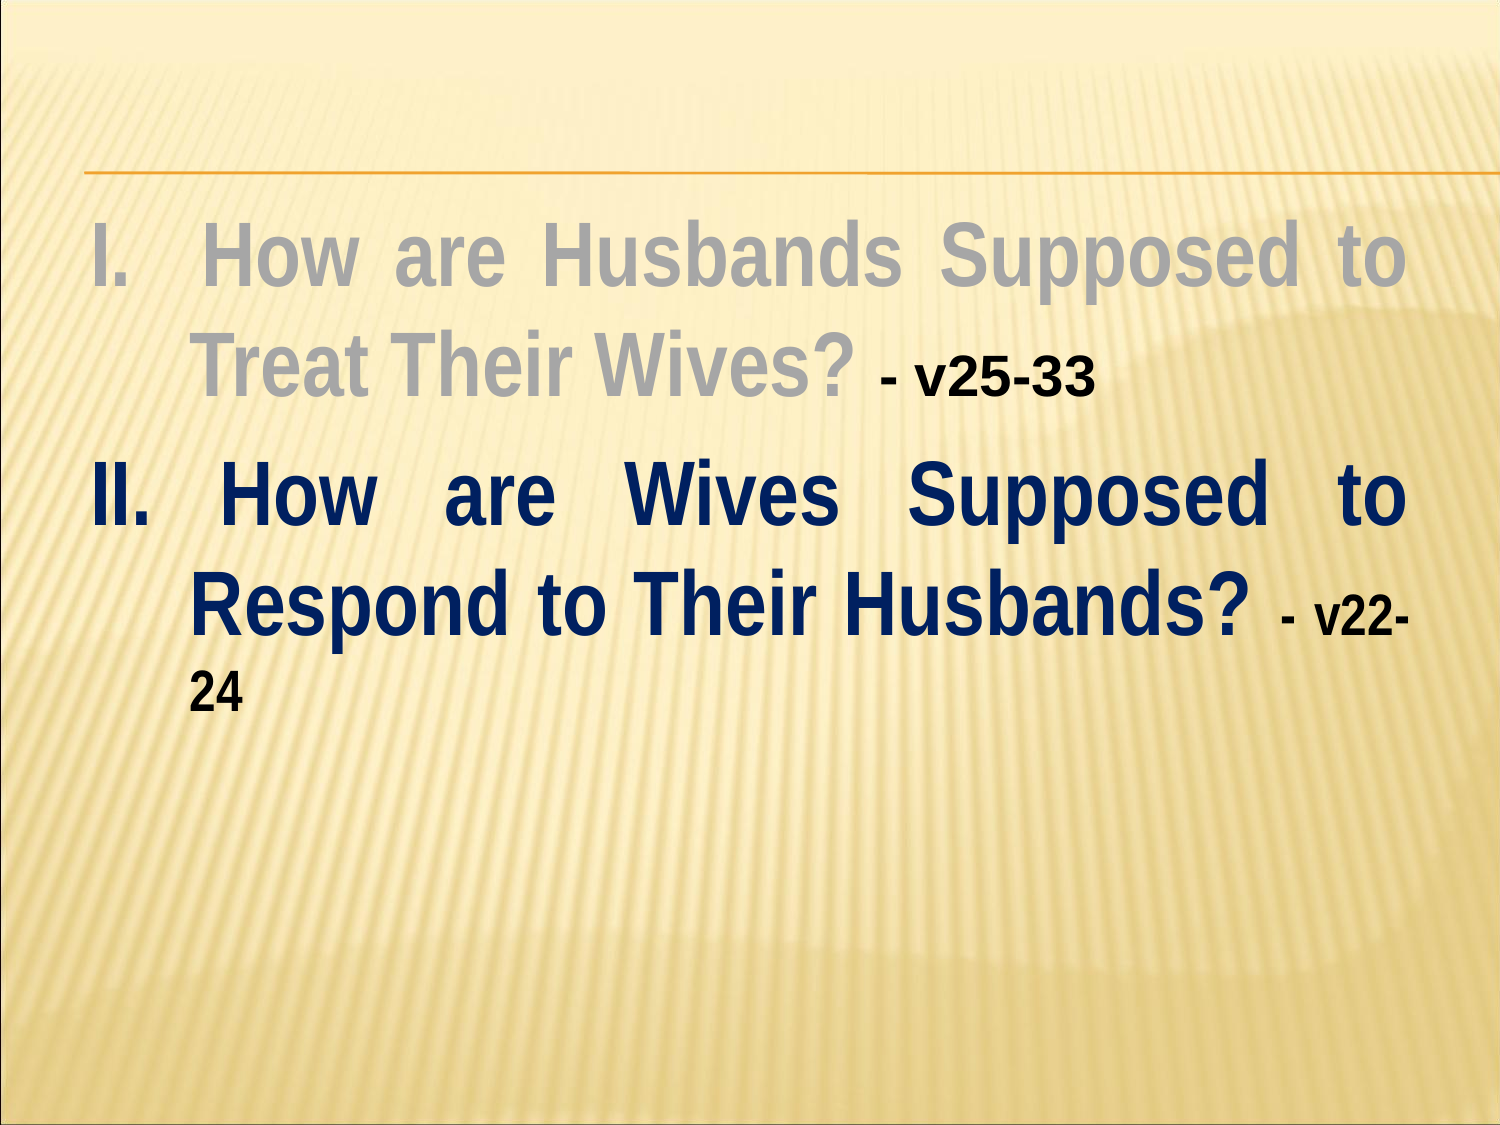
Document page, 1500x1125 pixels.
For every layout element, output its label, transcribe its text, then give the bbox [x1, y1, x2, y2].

picture [0, 0, 1500, 1125]
list I. How are Husbands Supposed to Treat Their Wives? - v25-33 II. How are Wives Supposed to Respond to Their Husbands? - v22-24 [75, 187, 1425, 950]
